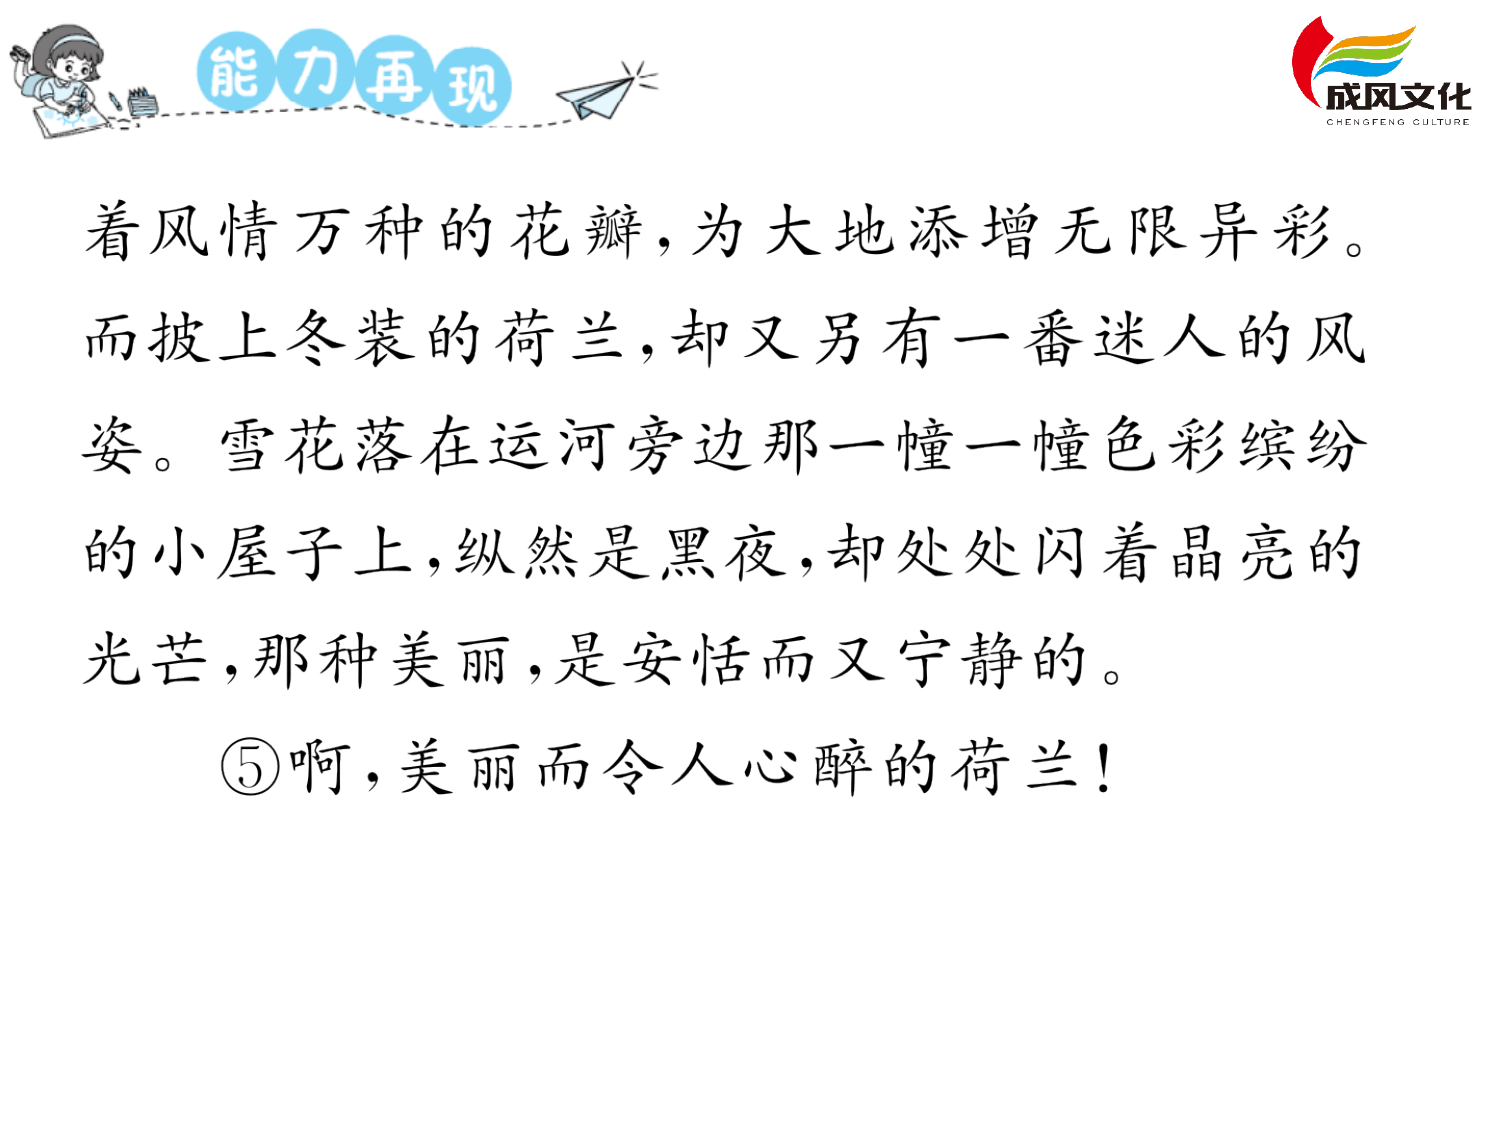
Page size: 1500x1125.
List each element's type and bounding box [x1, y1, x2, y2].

picture [76, 176, 1495, 817]
picture [0, 12, 674, 152]
picture [1281, 0, 1489, 136]
